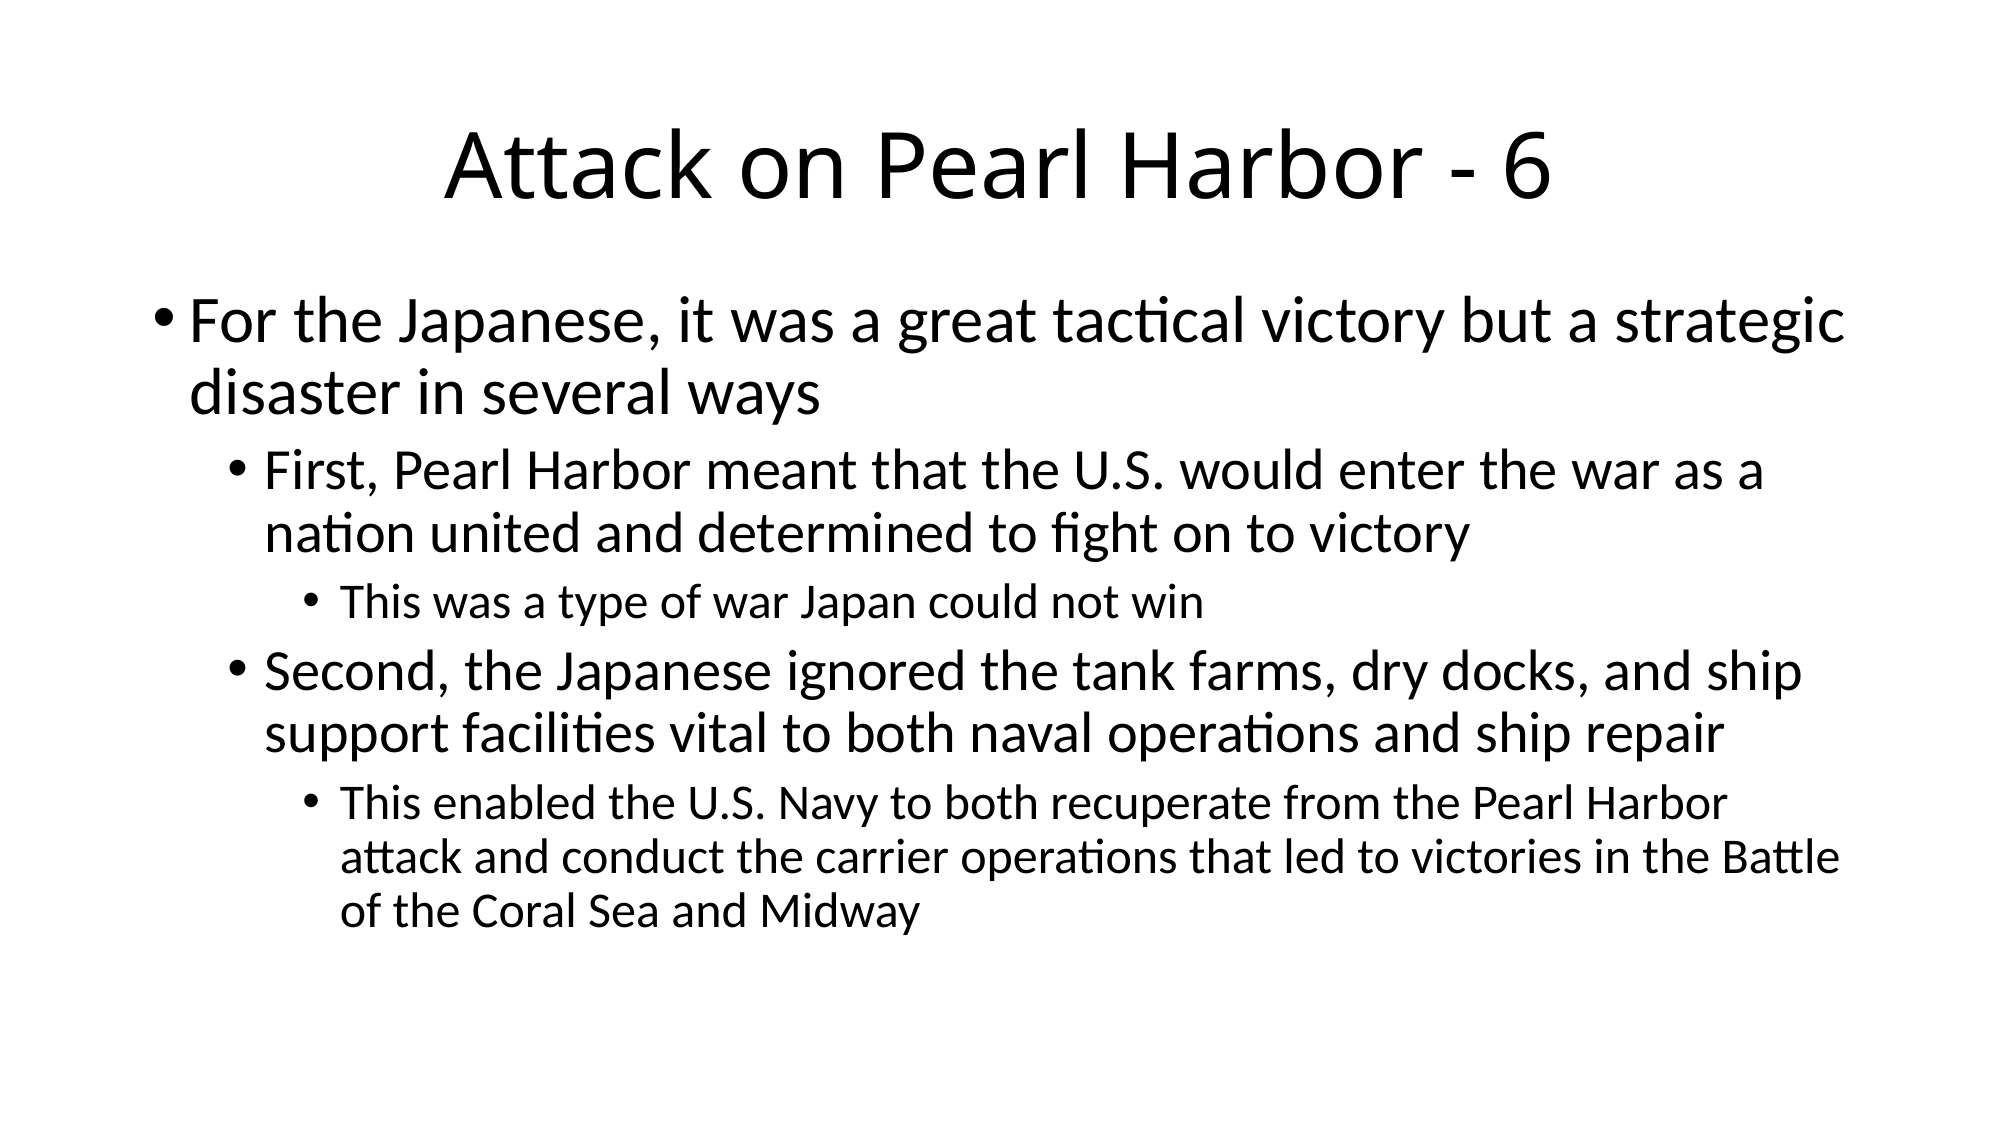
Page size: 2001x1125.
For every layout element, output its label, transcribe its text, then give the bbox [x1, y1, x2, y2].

list For the Japanese, it was a great tactical victory but a strategic disaster in several ways First, Pearl Harbor meant that the U.S. would enter the war as a nation united and determined to fight on to victory This was a type of war Japan could not win Second, the Japanese ignored the tank farms, dry docks, and ship support facilities vital to both naval operations and ship repair This enabled the U.S. Navy to both recuperate from the Pearl Harbor attack and conduct the carrier operations that led to victories in the Battle of the Coral Sea and Midway [137, 277, 1863, 992]
title Attack on Pearl Harbor - 6 [137, 59, 1863, 277]
